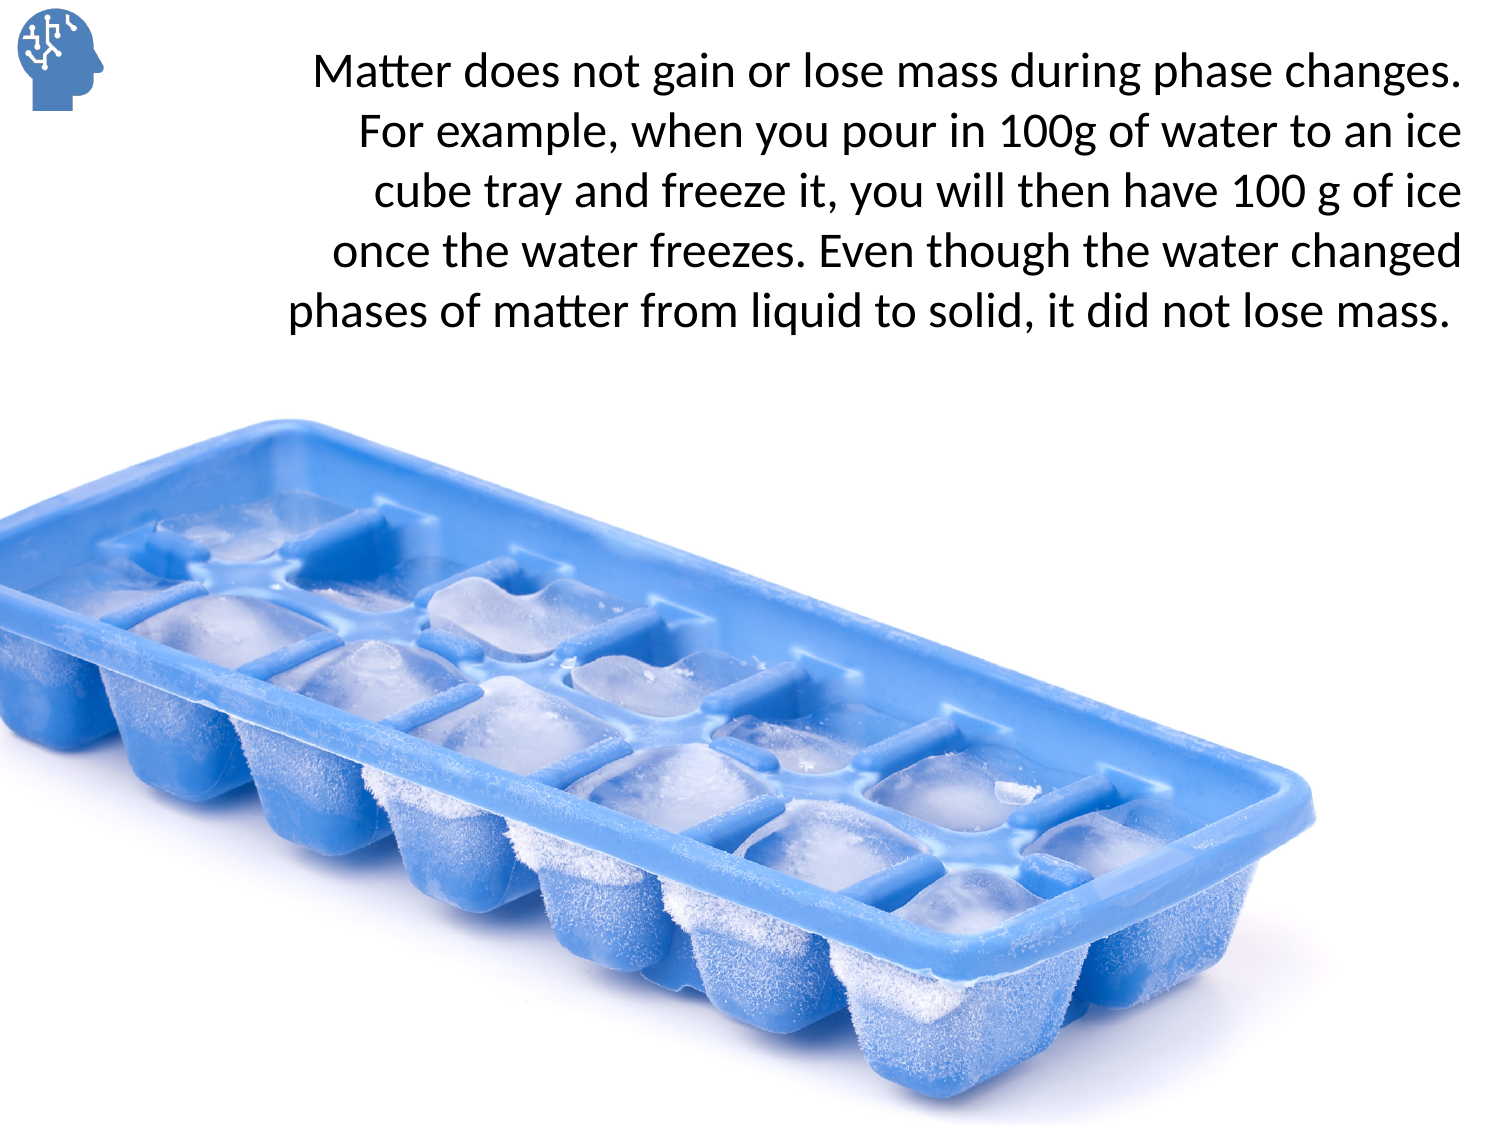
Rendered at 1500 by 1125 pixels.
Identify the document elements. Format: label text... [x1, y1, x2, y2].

text_box Matter does not gain or lose mass during phase changes. For example, when you pour in 100g of water to an ice cube tray and freeze it, you will then have 100 g of ice once the water freezes. Even though the water changed phases of matter from liquid to solid, it did not lose mass. [262, 29, 1478, 345]
text_box [0, 0, 121, 121]
picture [0, 347, 1451, 1125]
